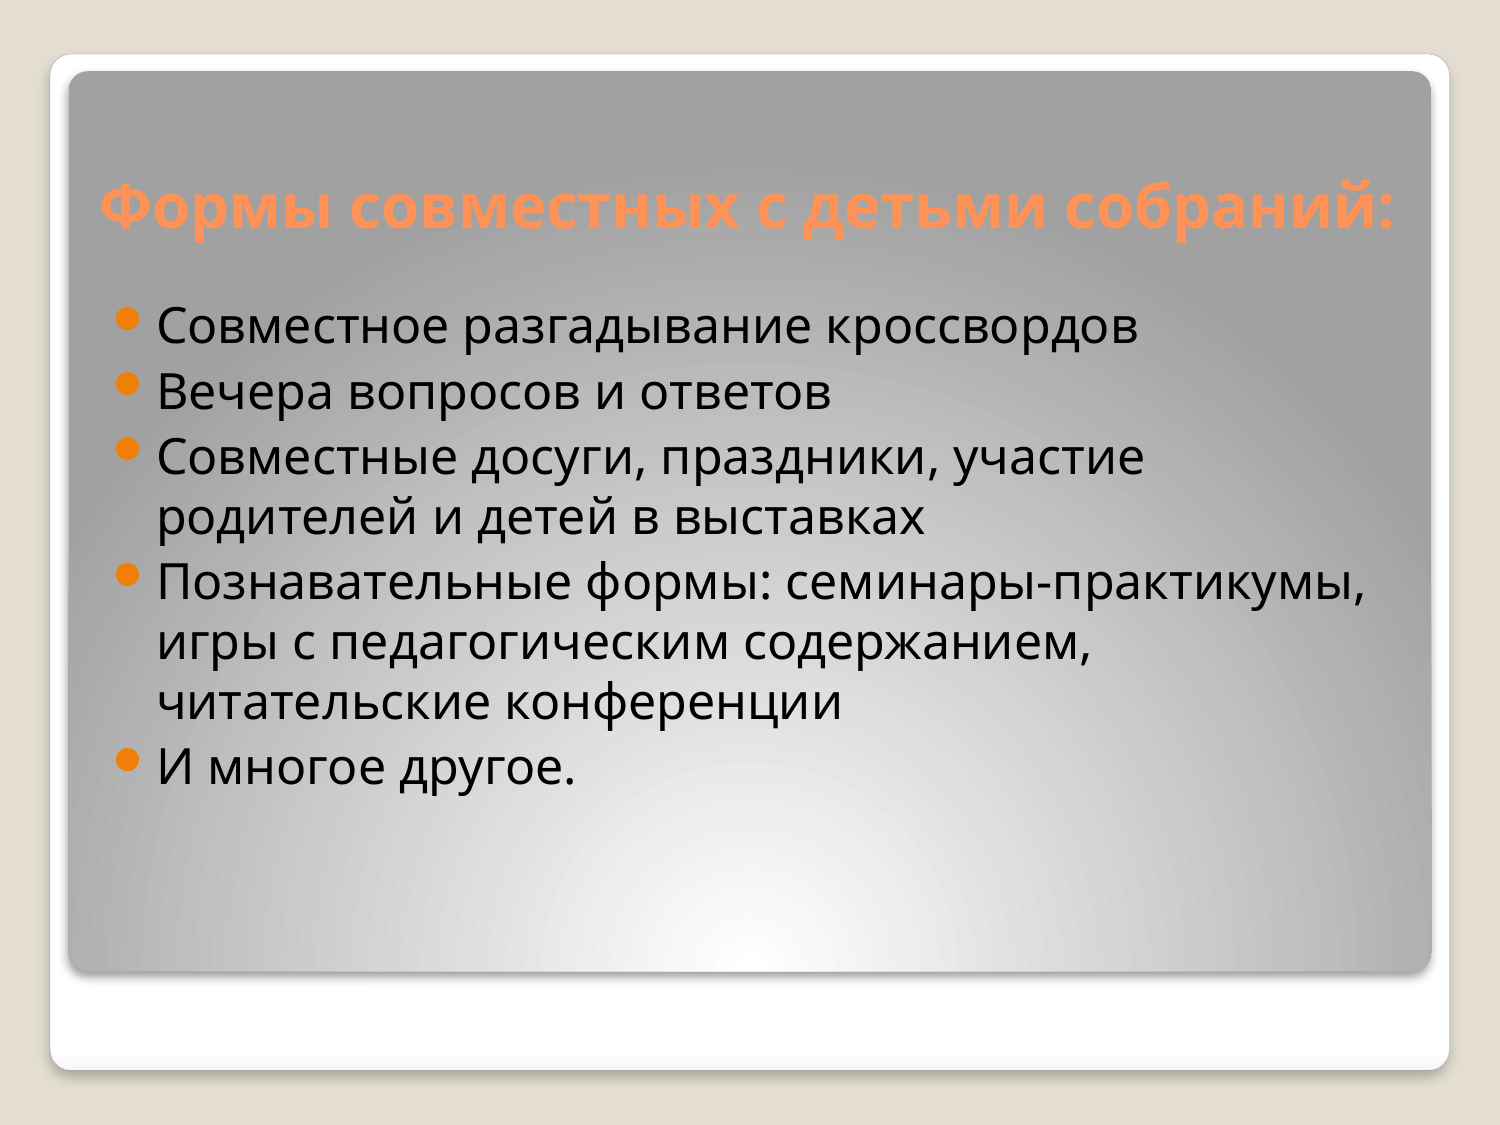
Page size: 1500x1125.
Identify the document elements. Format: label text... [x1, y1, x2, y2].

list Совместное разгадывание кроссвордов Вечера вопросов и ответов Совместные досуги, праздники, участие родителей и детей в выставках Познавательные формы: семинары-практикумы, игры с педагогическим содержанием, читательские конференции И многое другое. [82, 278, 1425, 965]
title Формы совместных с детьми собраний: [76, 149, 1420, 322]
